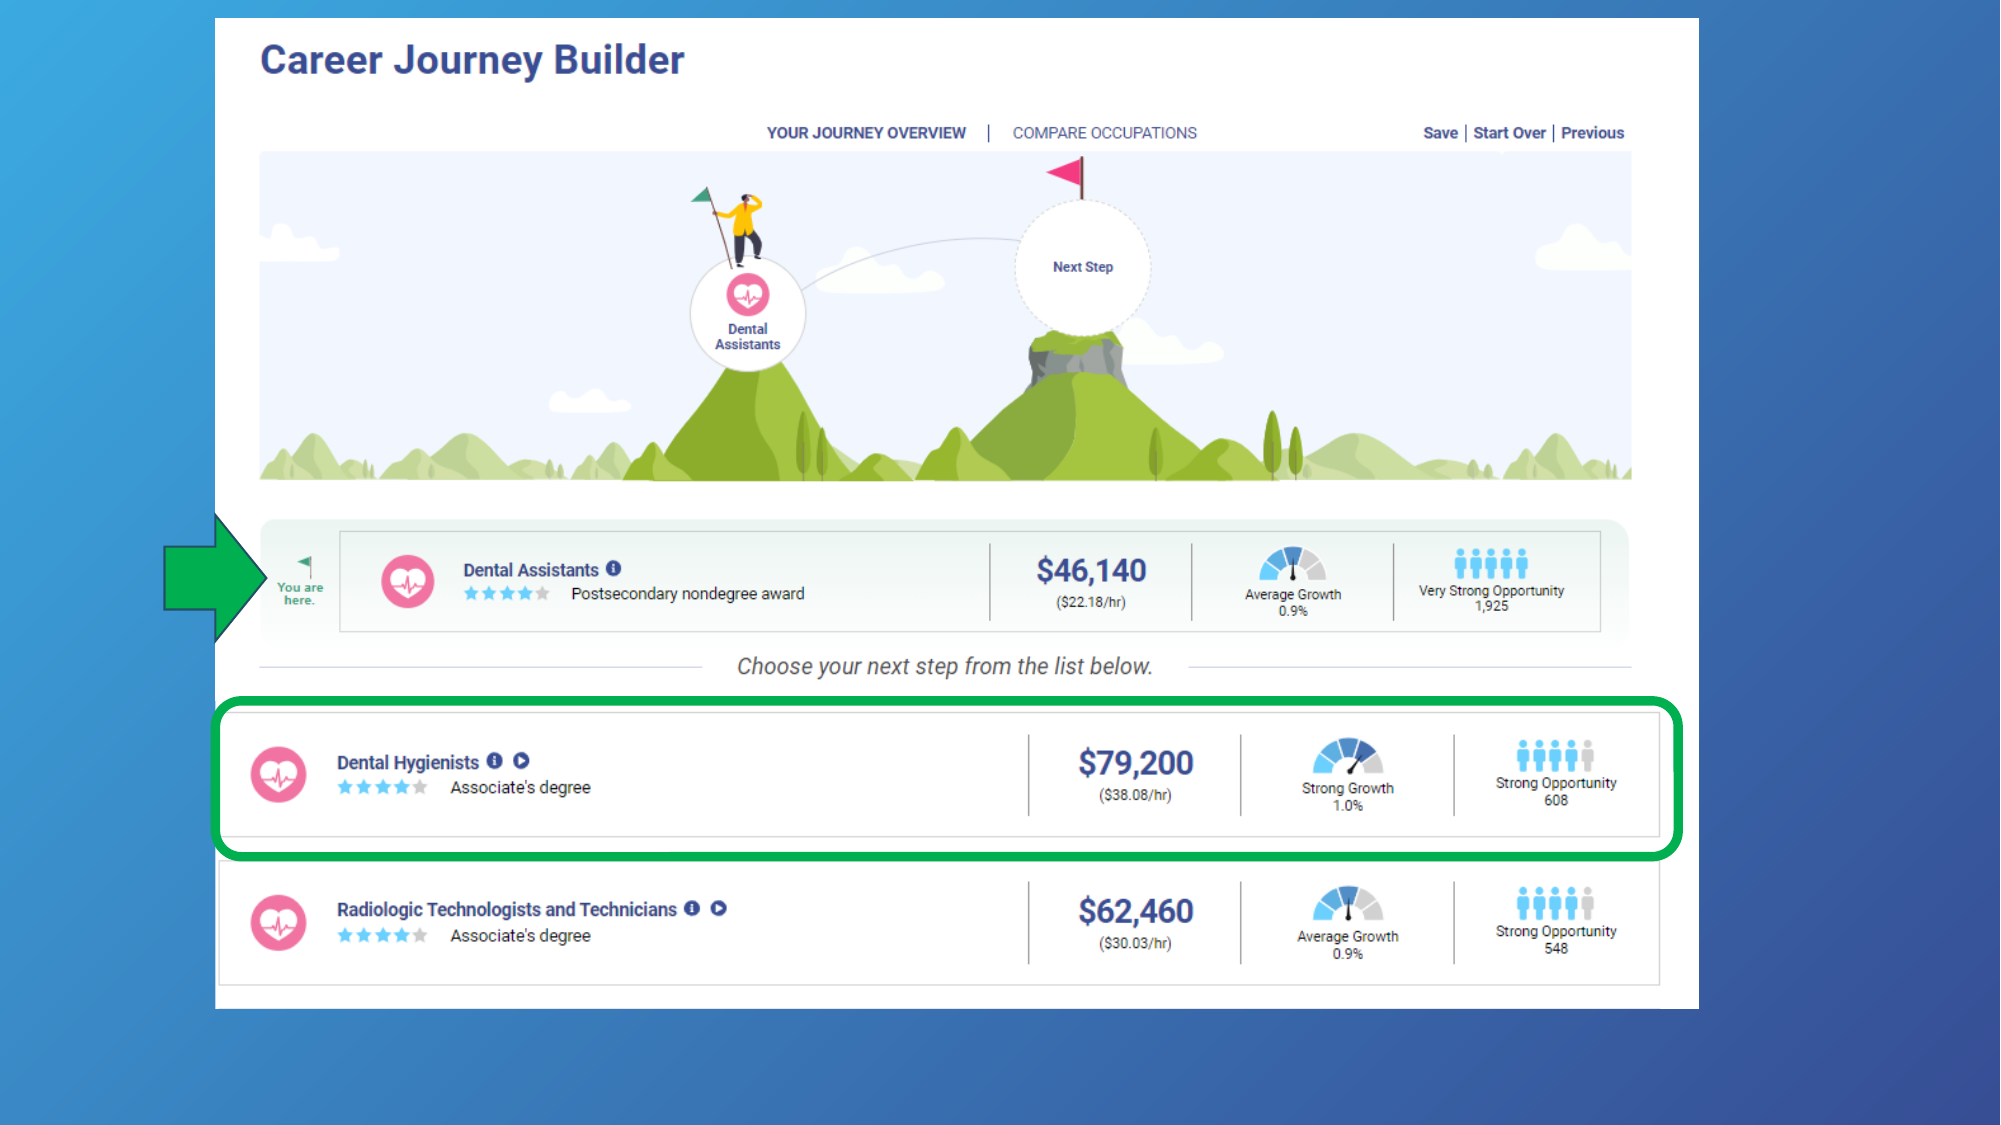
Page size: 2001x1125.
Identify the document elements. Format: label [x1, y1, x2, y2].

text_box [163, 512, 215, 644]
text_box [215, 18, 1699, 1009]
